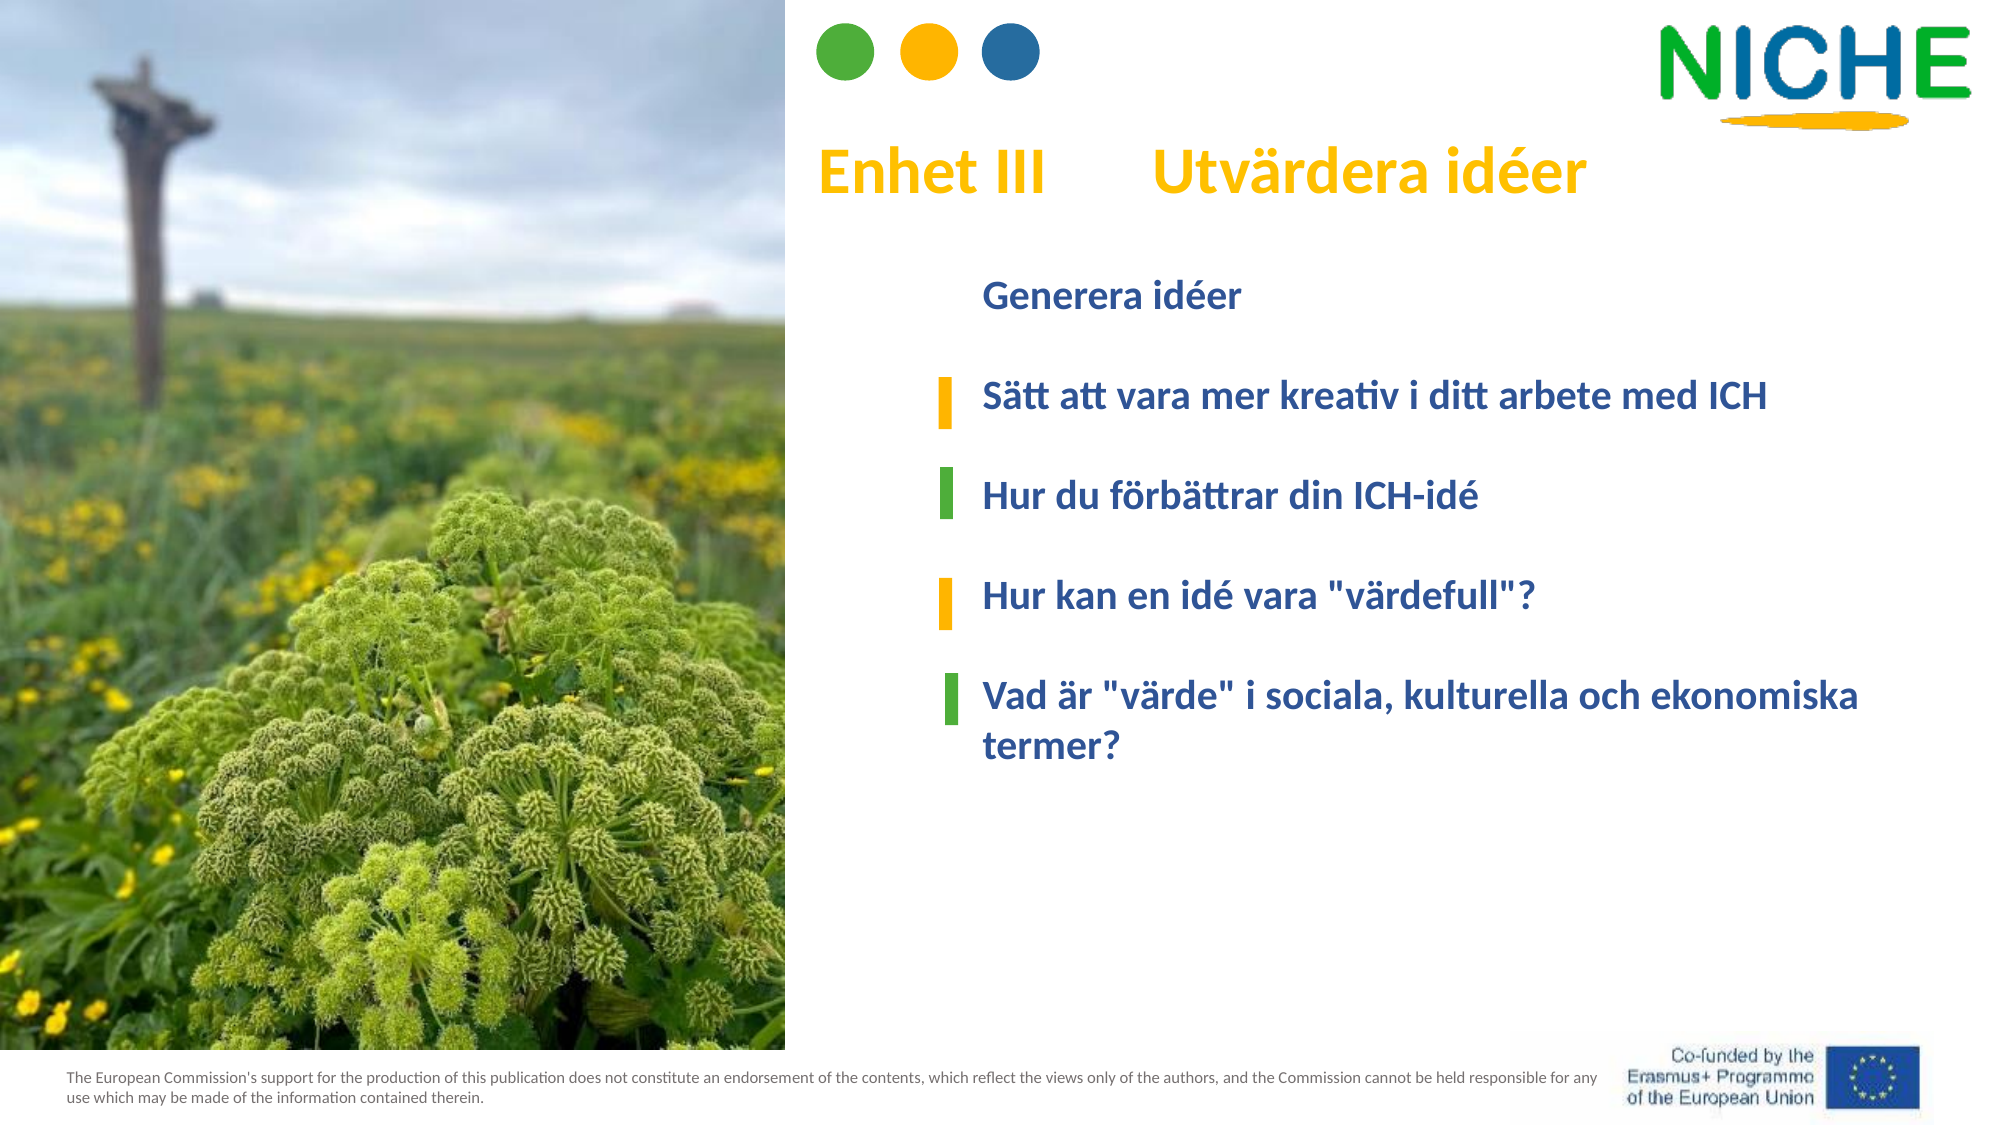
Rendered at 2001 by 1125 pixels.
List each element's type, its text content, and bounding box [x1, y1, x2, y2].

text_box The European Commission's support for the production of this publication does not constitute an endorsement of the contents, which reflect the views only of the authors, and the Commission cannot be held responsible for any use which may be made of the information contained therein. [51, 1059, 1504, 1115]
text_box [940, 467, 953, 520]
picture [1509, 1031, 1934, 1125]
text_box Enhet III Utvärdera idéer [803, 118, 1696, 374]
text_box Generera idéer Sätt att vara mer kreativ i ditt arbete med ICH Hur du förbättrar din ICH-idé Hur kan en idé vara "värdefull"? Vad är "värde" i sociala, kulturella och ekonomiska termer? [967, 260, 1936, 826]
text_box [938, 377, 952, 430]
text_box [816, 22, 1040, 81]
text_box [939, 577, 953, 631]
picture [0, 0, 785, 1050]
text_box [945, 673, 959, 726]
picture [1633, 0, 1998, 146]
